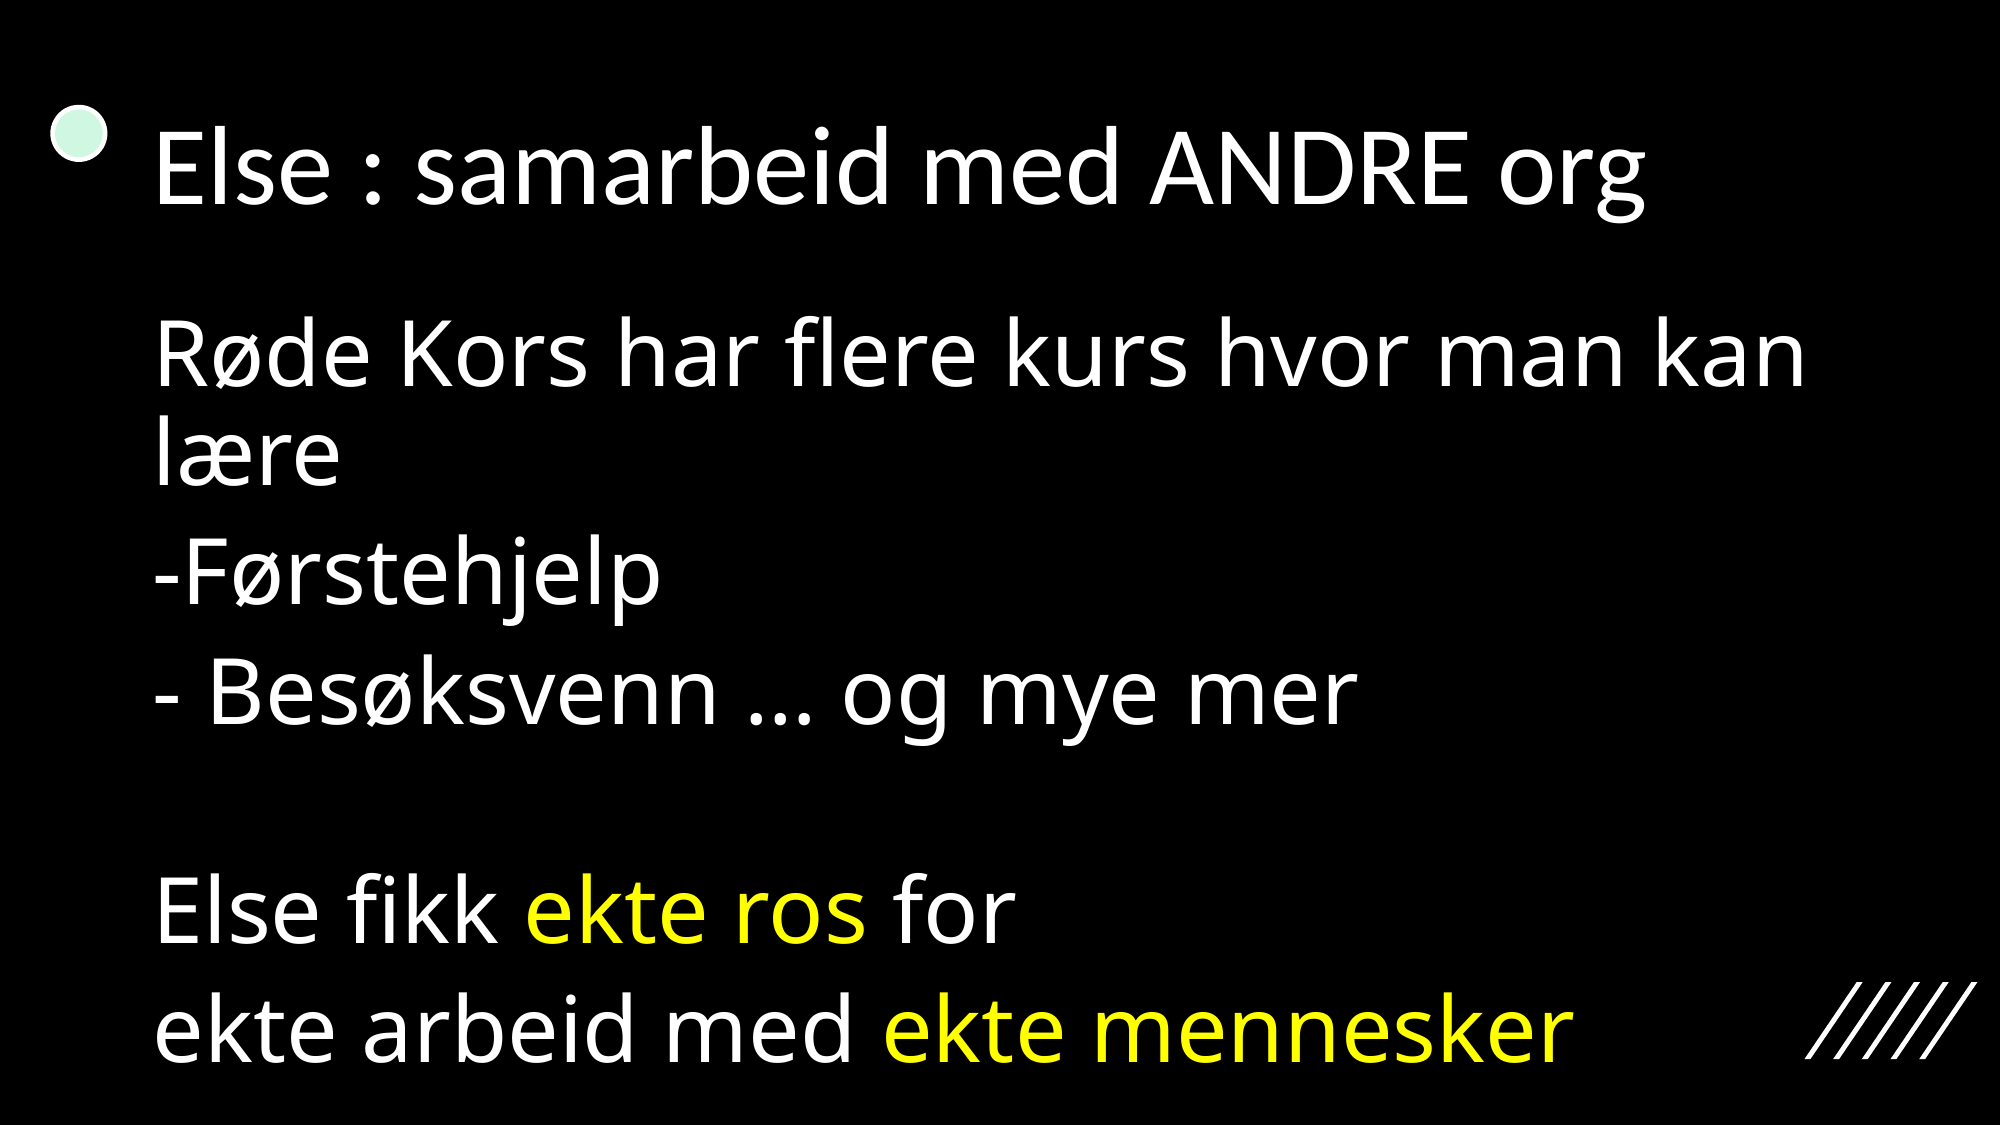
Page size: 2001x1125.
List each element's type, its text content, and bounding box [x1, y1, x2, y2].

list Røde Kors har flere kurs hvor man kan lære -Førstehjelp - Besøksvenn … og mye mer Else fikk ekte ros for ekte arbeid med ekte mennesker [137, 299, 1863, 1014]
title Else : samarbeid med ANDRE org [137, 59, 1863, 278]
